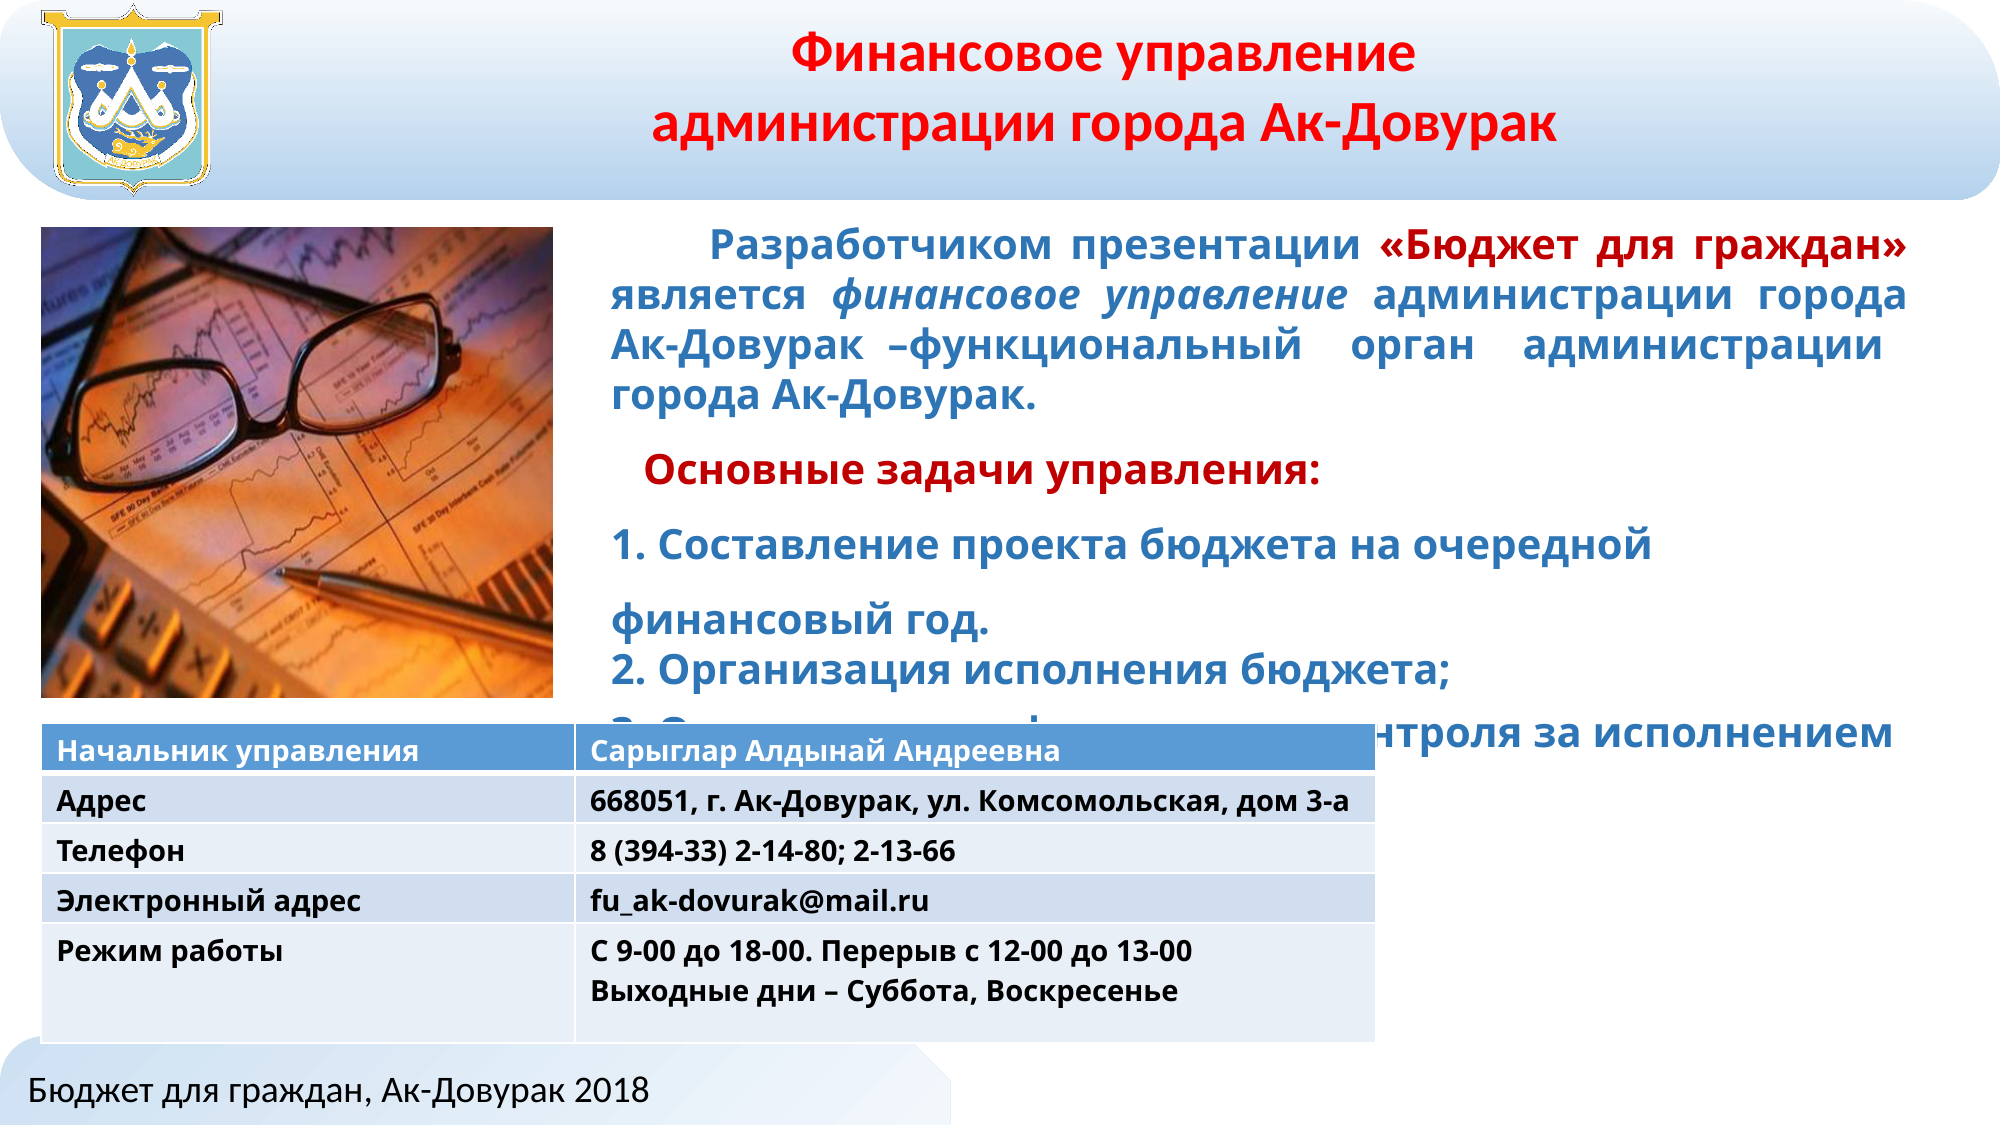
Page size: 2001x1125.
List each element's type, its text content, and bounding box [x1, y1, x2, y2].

table_cell С 9-00 до 18-00. Перерыв с 12-00 до 13-00 Выходные дни – Суббота, Воскресенье [576, 924, 1375, 1042]
table_cell Адрес [42, 776, 574, 822]
table_cell 668051, г. Ак-Довурак, ул. Комсомольская, дом 3-а [576, 776, 1375, 822]
text_box Бюджет для граждан, Ак-Довурак 2018 [0, 1035, 952, 1125]
table_cell fu_ak-dovurak@mail.ru [576, 874, 1375, 922]
table_cell Режим работы [42, 924, 574, 1042]
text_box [0, 0, 2000, 200]
table_cell Телефон [42, 824, 574, 872]
text_box Разработчиком презентации «Бюджет для граждан» является финансовое управление администрации города Ак-Довурак –функциональный орган администрации города Ак-Довурак. Основные задачи управления: 1. Составление проекта бюджета на очередной финансовый год. 2. Организация исполнения бюджета; 3. Осуществление финансового контроля за исполнением бюджета [596, 210, 1923, 813]
picture [41, 227, 553, 698]
table_cell 8 (394-33) 2-14-80; 2-13-66 [576, 824, 1375, 872]
table_header Сарыглар Алдынай Андреевна [576, 724, 1375, 770]
table_cell Электронный адрес [42, 874, 574, 922]
table_header Начальник управления [42, 724, 574, 770]
